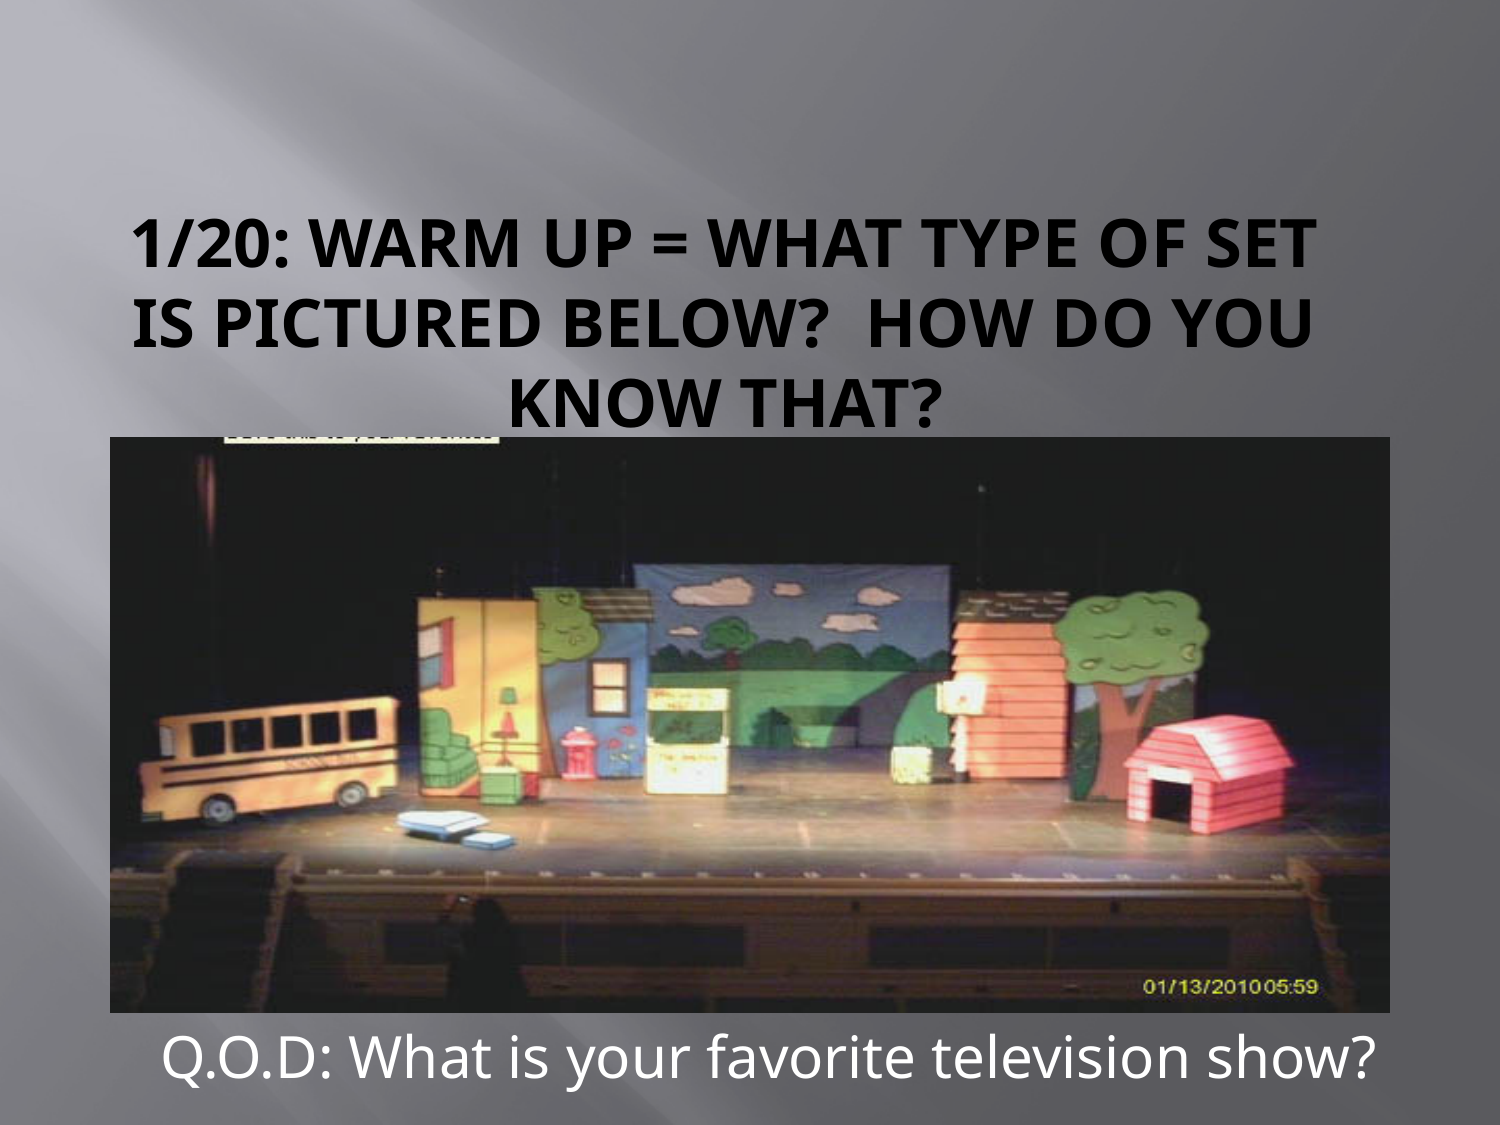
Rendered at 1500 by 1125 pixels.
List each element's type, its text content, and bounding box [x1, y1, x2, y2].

title 1/20: Warm Up = What type of set is pictured below? How do you know that? [87, 200, 1363, 442]
picture [110, 437, 1390, 1013]
subtitle Q.O.D: What is your favorite television show? [50, 1012, 1488, 1100]
